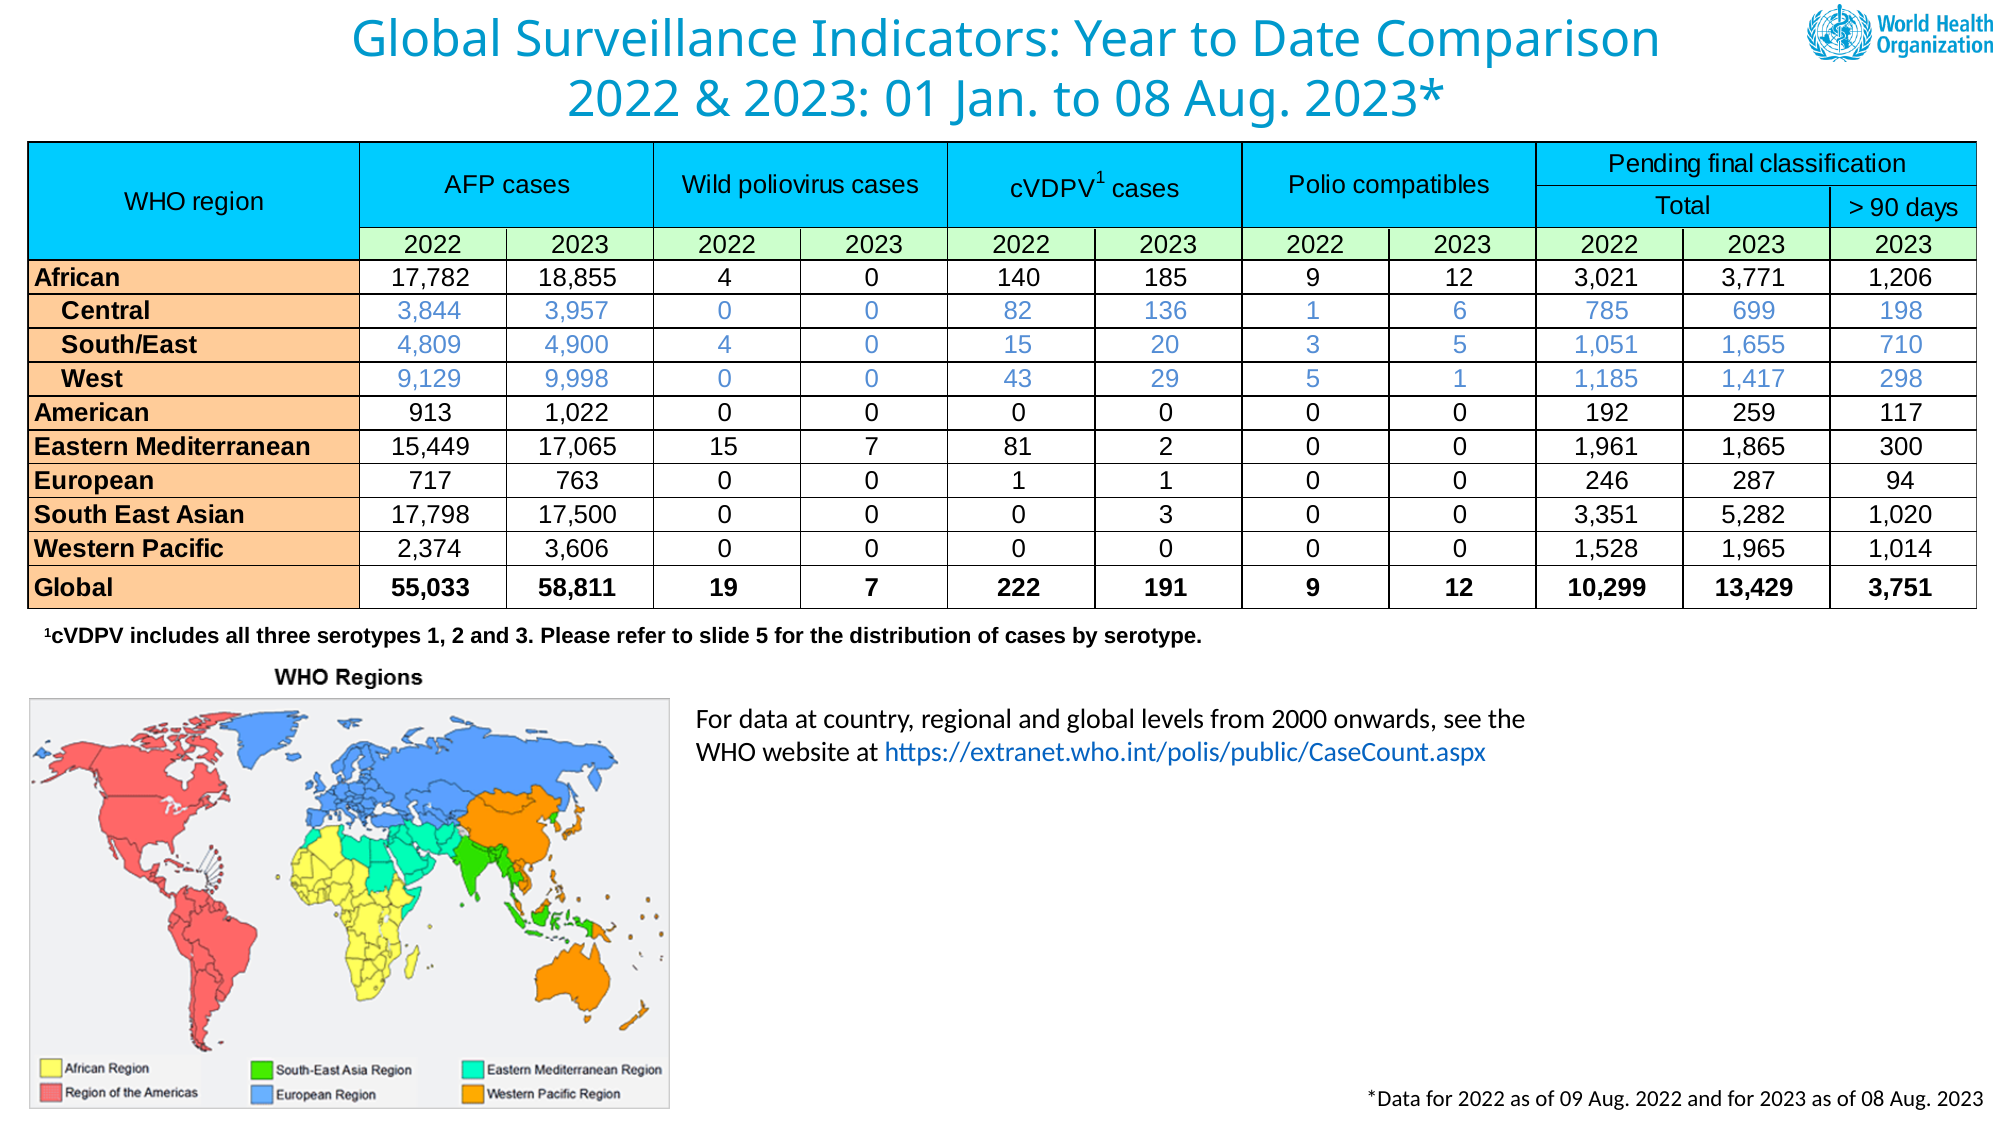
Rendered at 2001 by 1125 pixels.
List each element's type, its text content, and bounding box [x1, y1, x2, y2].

text_box *Data for 2022 as of 09 Aug. 2022 and for 2023 as of 08 Aug. 2023 [1329, 1076, 2000, 1119]
text_box For data at country, regional and global levels from 2000 onwards, see the WHO website at https://extranet.who.int/polis/public/CaseCount.aspx [681, 693, 1594, 775]
picture [1807, 40, 1833, 62]
text_box Global Surveillance Indicators: Year to Date Comparison 2022 & 2023: 01 Jan. to 08 Aug. 2023* [6, 0, 2000, 134]
picture [29, 656, 670, 1109]
text_box 1cVDPV includes all three serotypes 1, 2 and 3. Please refer to slide 5 for the distribution of cases by serotype. [29, 614, 1847, 656]
picture [1807, 4, 1993, 62]
picture [27, 141, 1981, 612]
